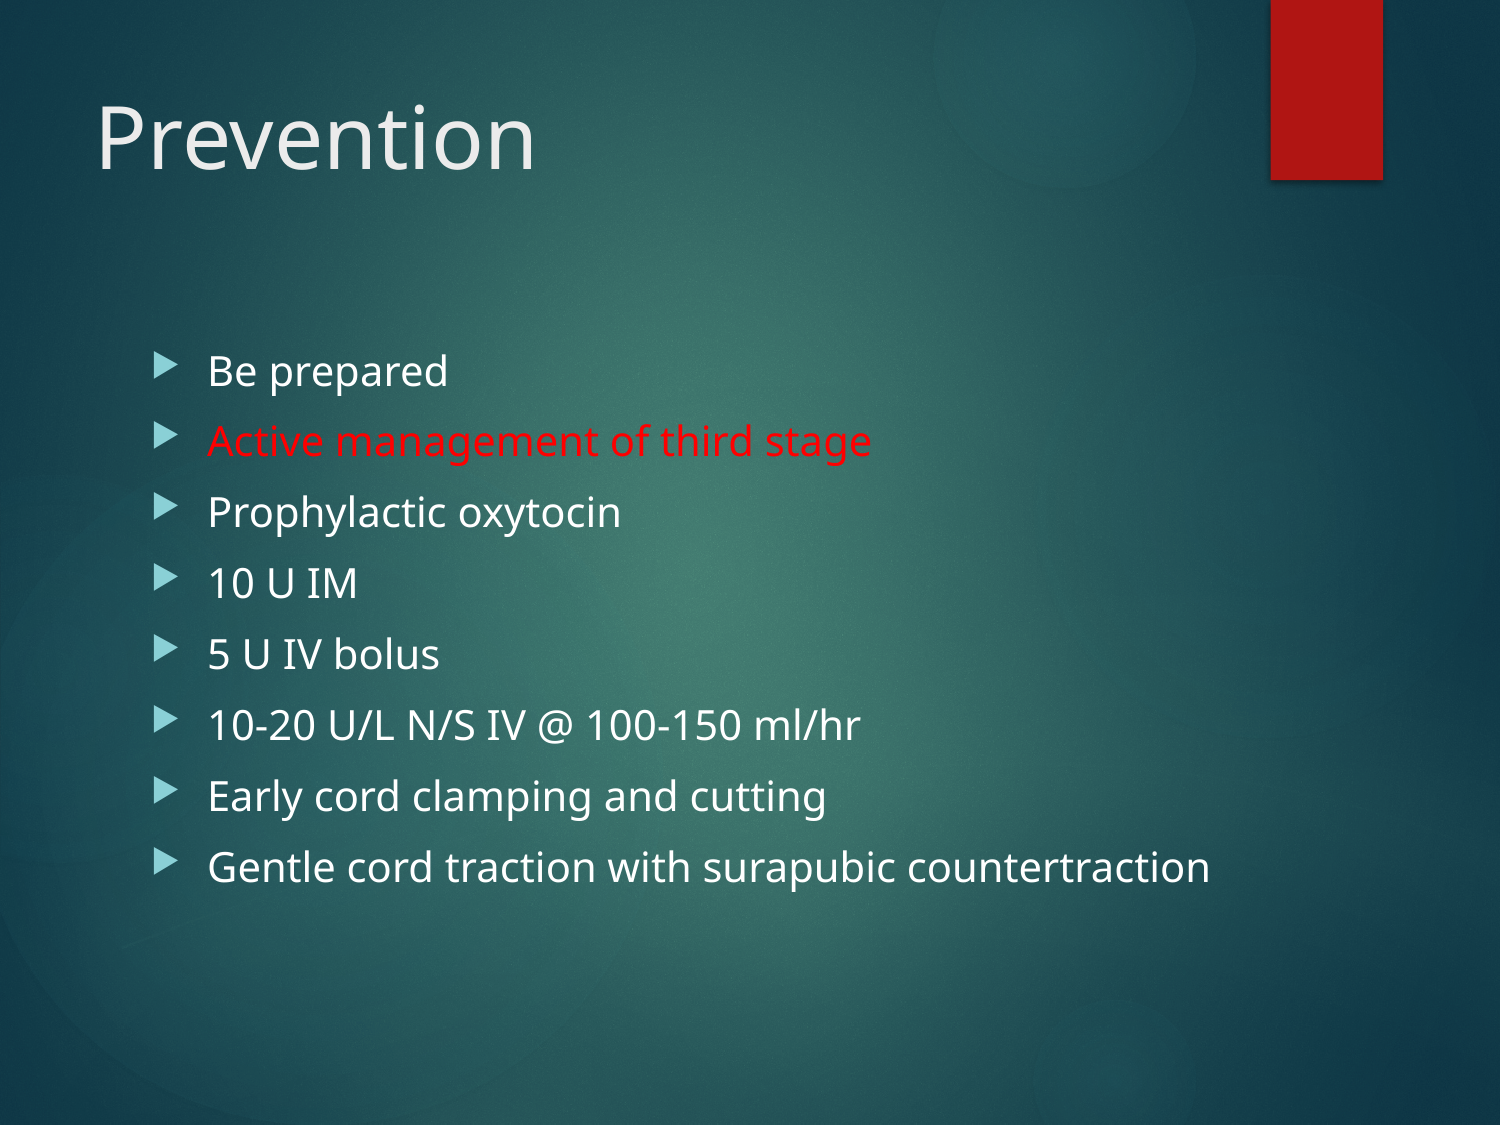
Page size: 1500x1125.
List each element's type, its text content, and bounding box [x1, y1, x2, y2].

list Be prepared Active management of third stage Prophylactic oxytocin 10 U IM 5 U IV bolus 10-20 U/L N/S IV @ 100-150 ml/hr Early cord clamping and cutting Gentle cord traction with surapubic countertraction [135, 336, 1237, 1025]
title Prevention [79, 74, 1237, 304]
